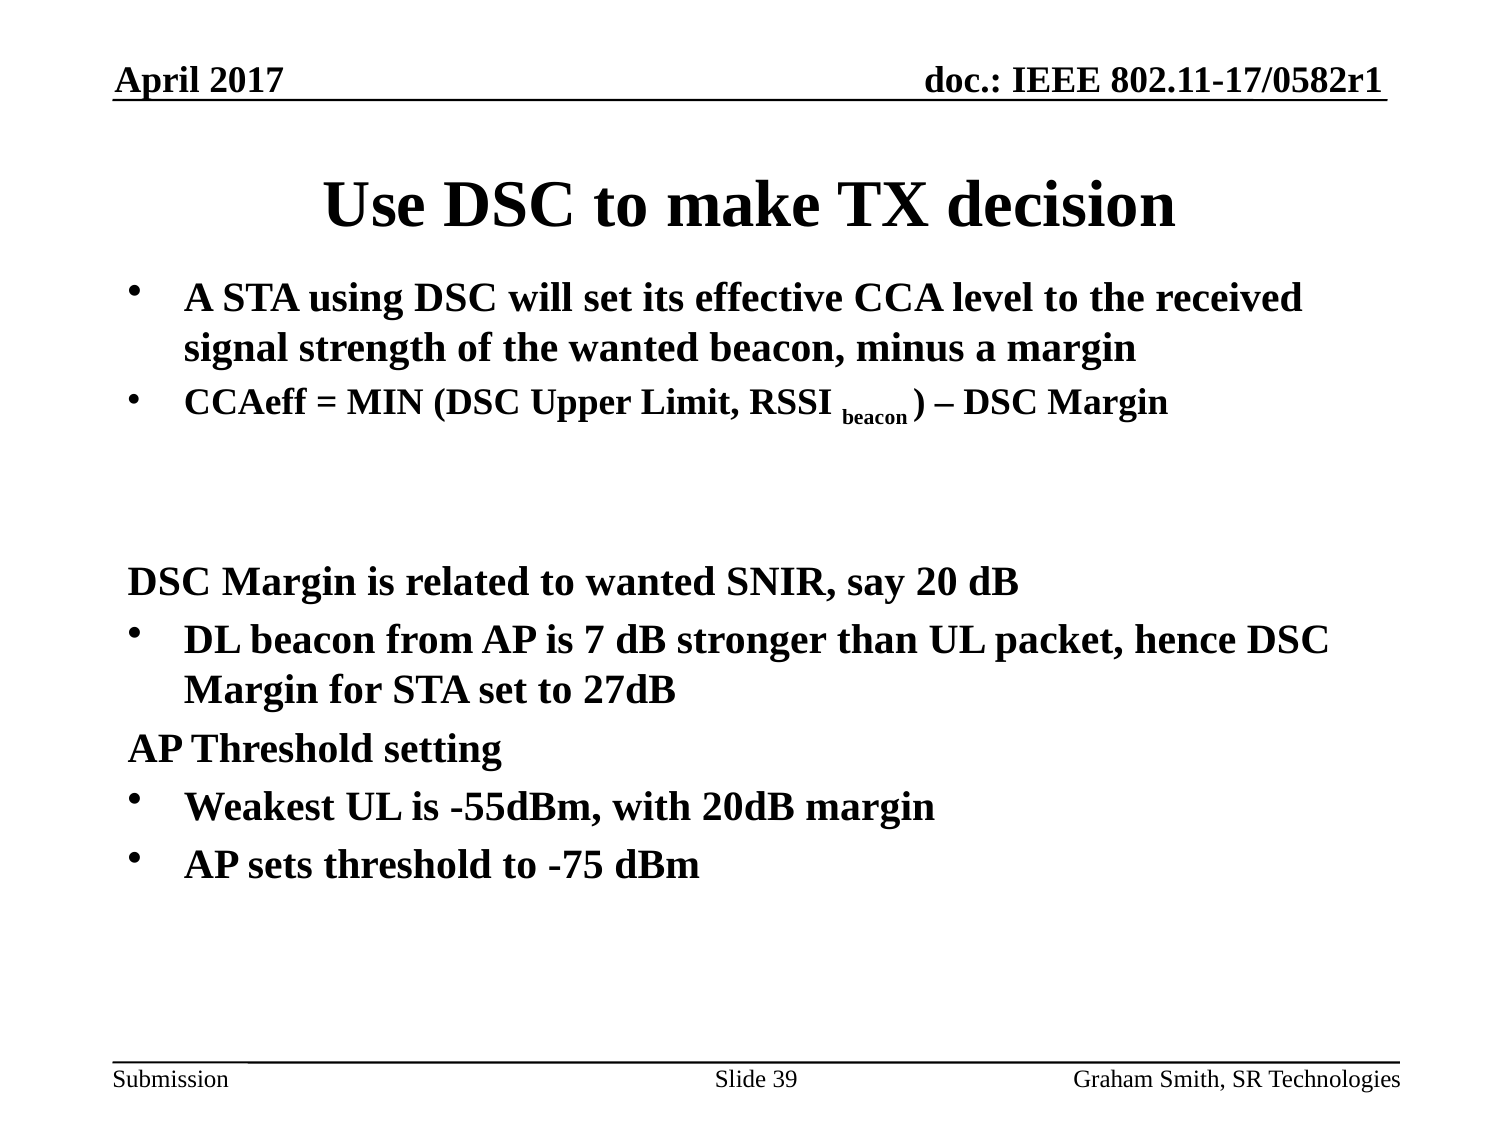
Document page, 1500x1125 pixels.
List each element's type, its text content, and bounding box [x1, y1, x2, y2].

footer Graham Smith, SR Technologies [1069, 1061, 1402, 1093]
title Use DSC to make TX decision [112, 112, 1388, 288]
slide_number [114, 54, 286, 101]
slide_number Slide 39 [712, 1061, 800, 1093]
list A STA using DSC will set its effective CCA level to the received signal strength of the wanted beacon, minus a margin CCAeff = MIN (DSC Upper Limit, RSSI beacon ) – DSC Margin DSC Margin is related to wanted SNIR, say 20 dB DL beacon from AP is 7 dB stronger than UL packet, hence DSC Margin for STA set to 27dB AP Threshold setting Weakest UL is -55dBm, with 20dB margin AP sets threshold to -75 dBm [112, 288, 1388, 938]
